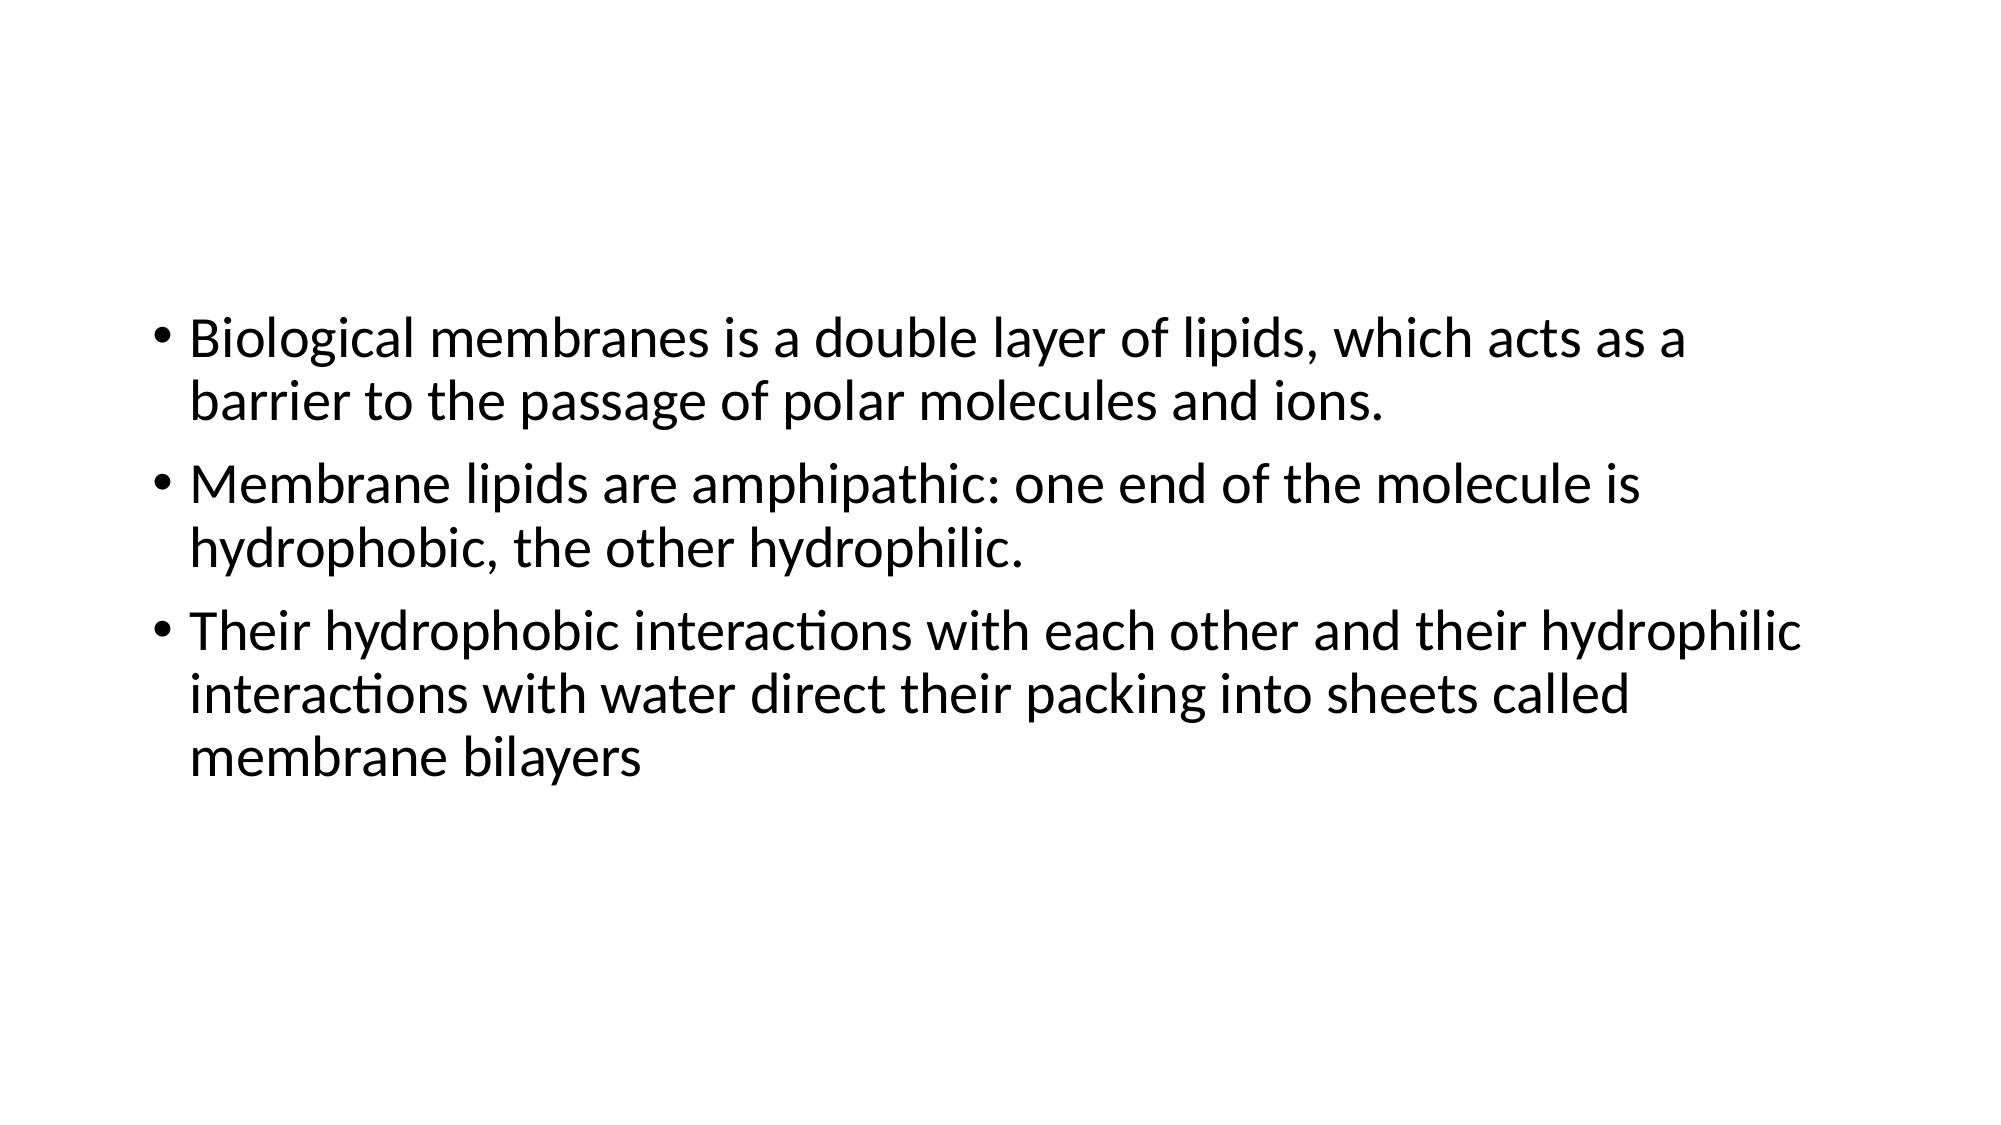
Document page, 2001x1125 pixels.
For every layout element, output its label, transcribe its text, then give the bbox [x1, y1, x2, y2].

list Biological membranes is a double layer of lipids, which acts as a barrier to the passage of polar molecules and ions. Membrane lipids are amphipathic: one end of the molecule is hydrophobic, the other hydrophilic. Their hydrophobic interactions with each other and their hydrophilic interactions with water direct their packing into sheets called membrane bilayers [137, 299, 1863, 1014]
